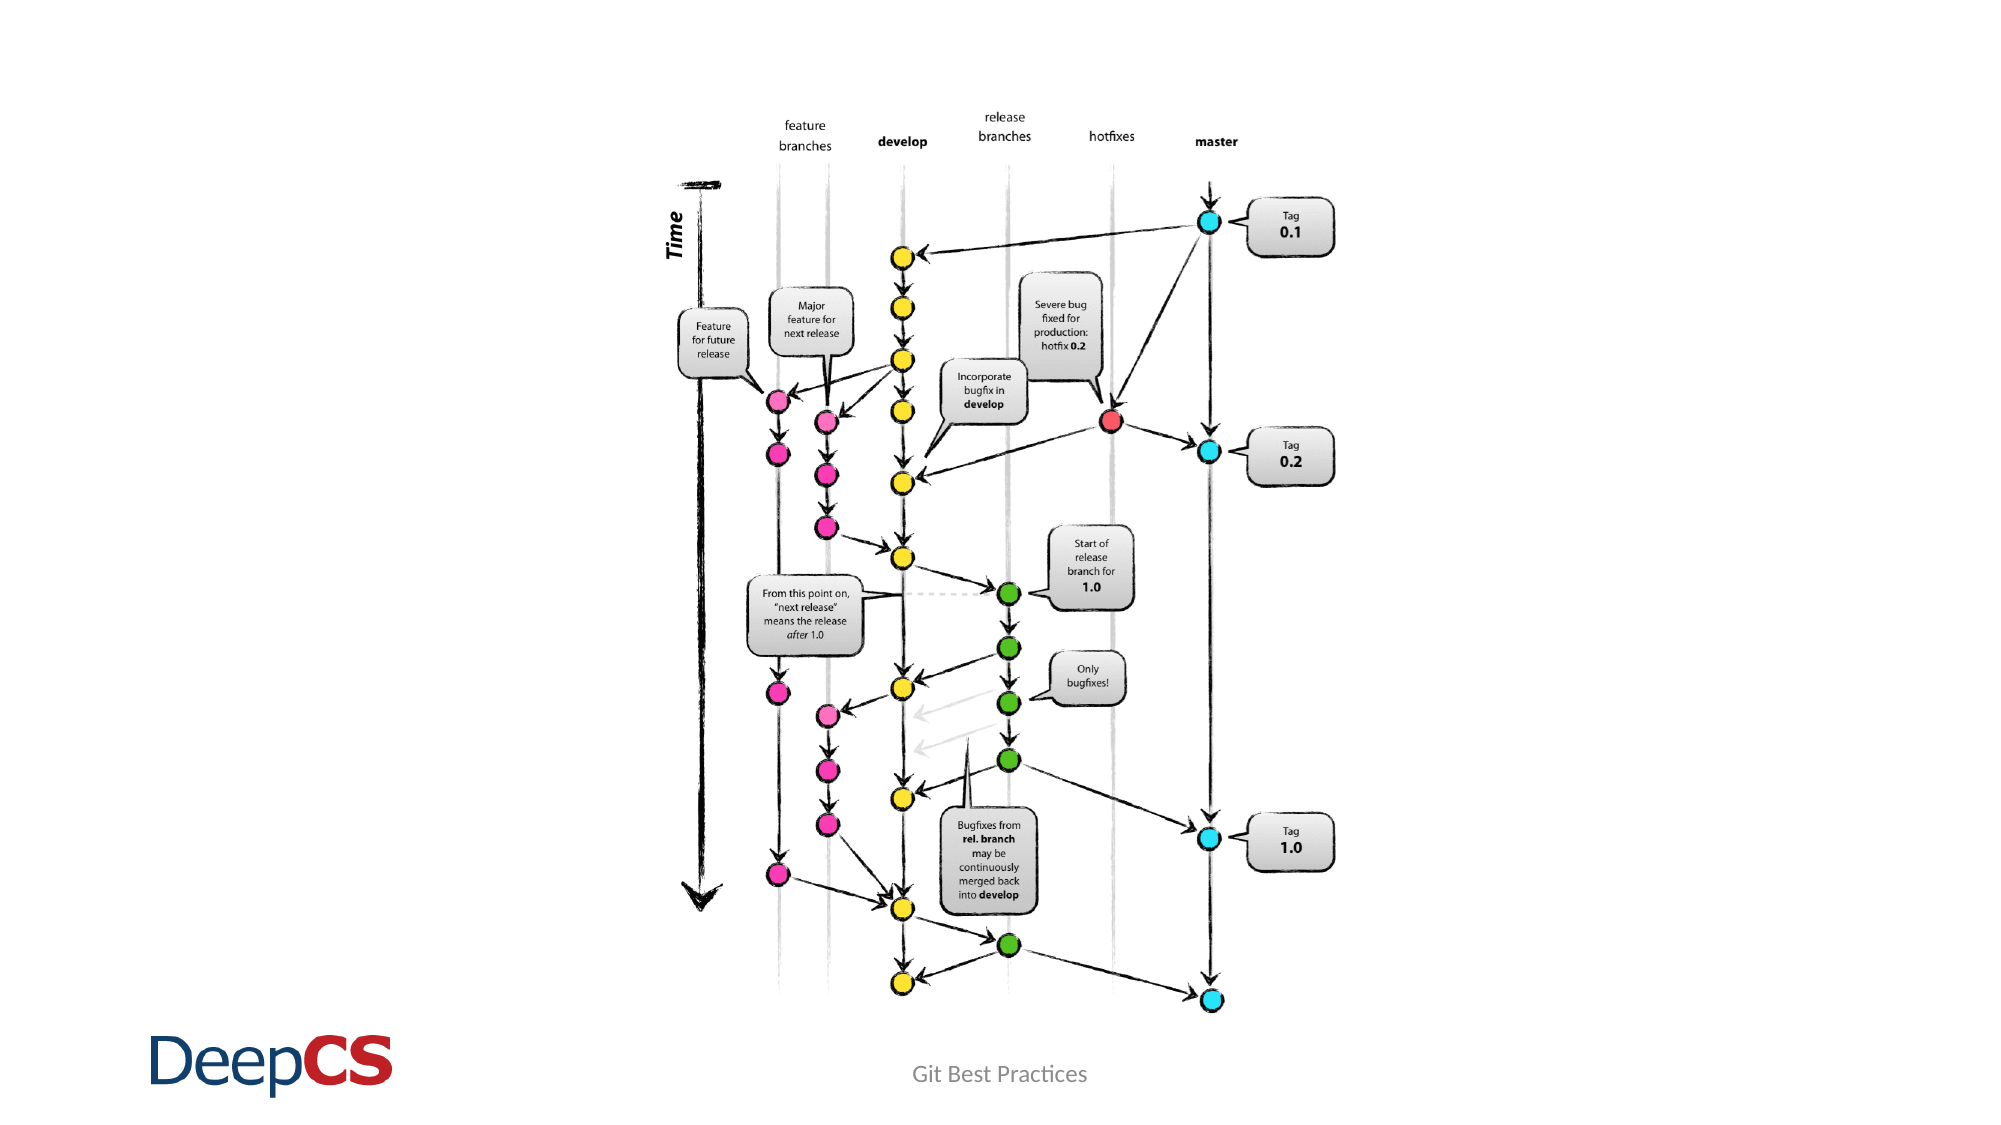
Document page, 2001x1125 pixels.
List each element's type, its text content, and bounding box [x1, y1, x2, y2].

picture [137, 1022, 398, 1109]
footer Git Best Practices [662, 1042, 1338, 1103]
picture [655, 105, 1345, 1020]
